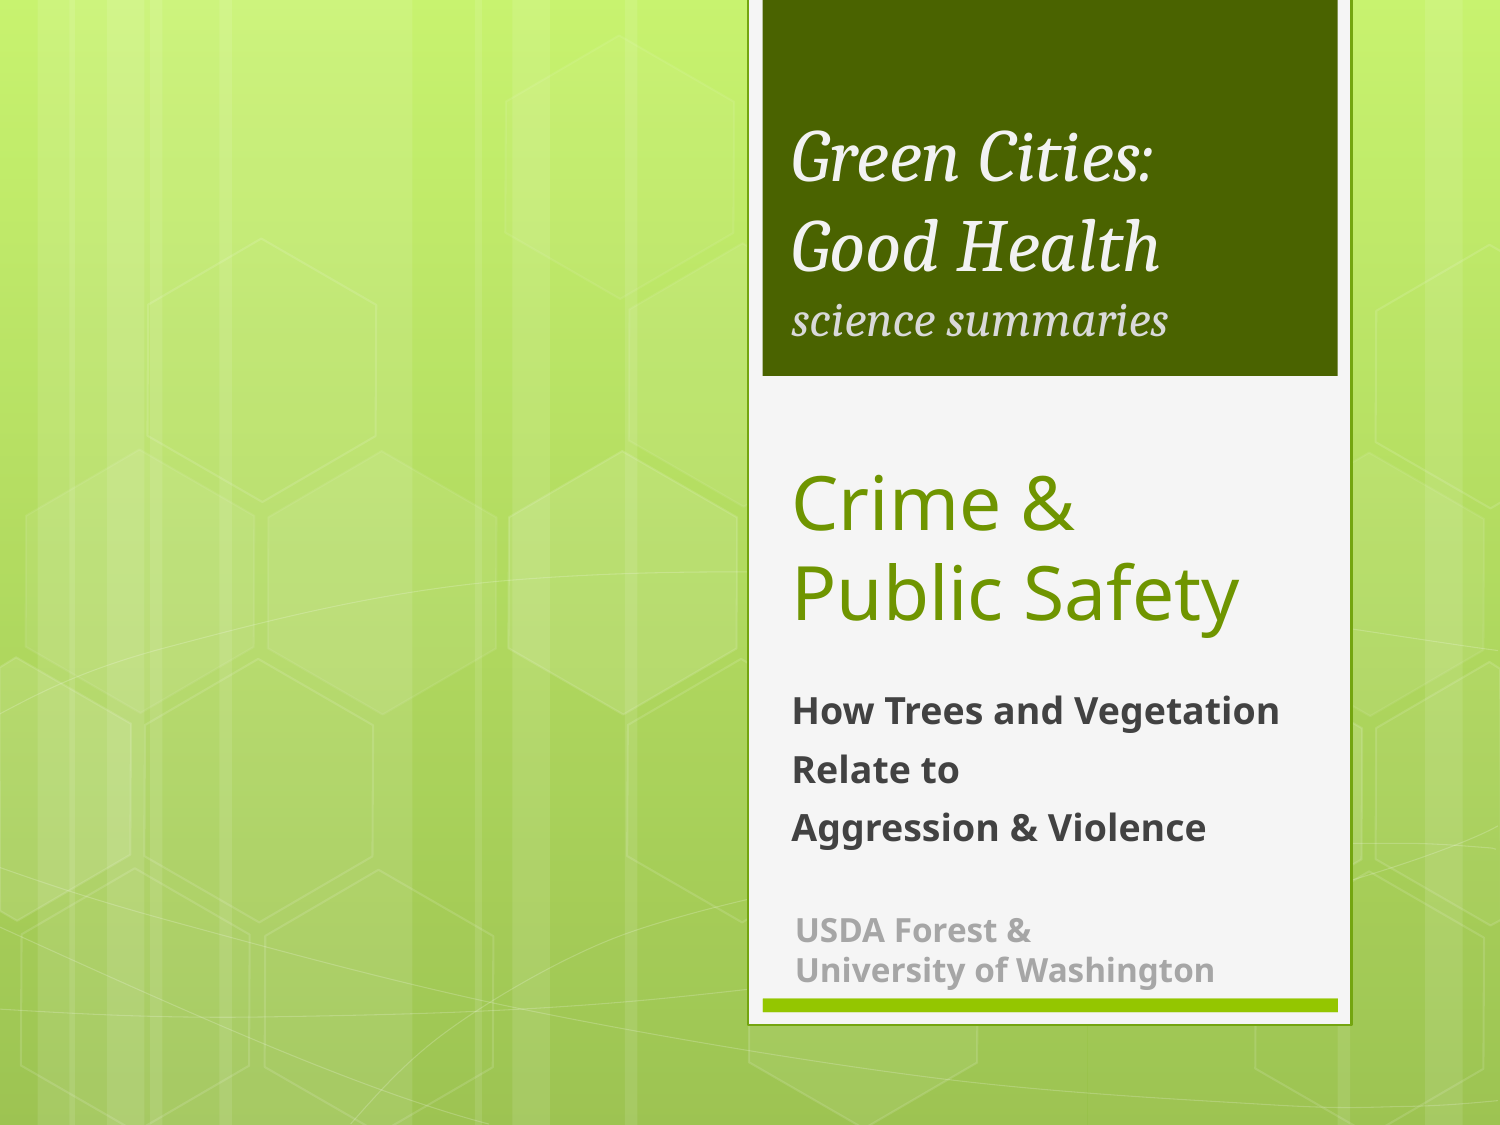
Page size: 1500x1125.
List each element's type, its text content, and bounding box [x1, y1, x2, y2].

text_box Green Cities: Good Health science summaries [776, 99, 1320, 354]
text_box USDA Forest & University of Washington [779, 901, 1323, 1018]
title Crime & Public Safety [776, 385, 1320, 644]
subtitle How Trees and Vegetation Relate to Aggression & Violence [776, 666, 1320, 873]
